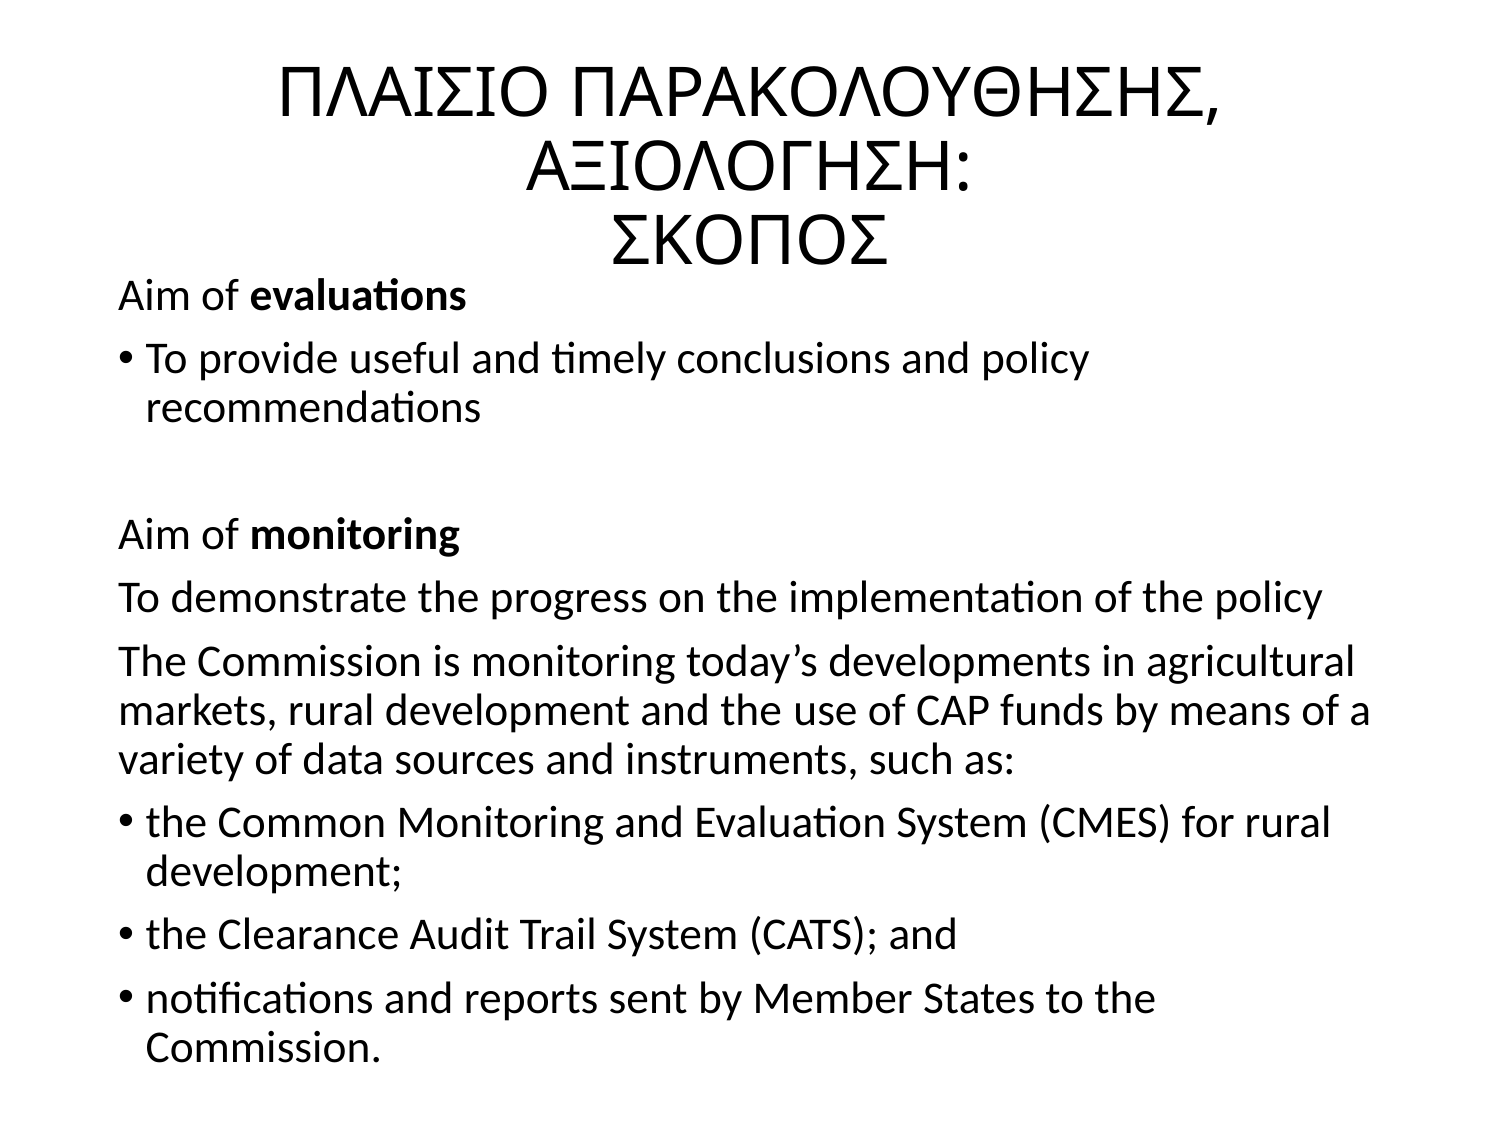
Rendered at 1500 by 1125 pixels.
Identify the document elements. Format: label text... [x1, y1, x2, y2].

list Aim of evaluations To provide useful and timely conclusions and policy recommendations Aim of monitoring To demonstrate the progress on the implementation of the policy The Commission is monitoring today’s developments in agricultural markets, rural development and the use of CAP funds by means of a variety of data sources and instruments, such as: the Common Monitoring and Evaluation System (CMES) for rural development; the Clearance Audit Trail System (CATS); and notifications and reports sent by Member States to the Commission. [103, 278, 1397, 1090]
title ΠΛΑΙΣΙΟ ΠΑΡΑΚΟΛΟΥΘΗΣΗΣ, ΑΞΙΟΛΟΓΗΣΗ: ΣΚΟΠΟΣ [103, 59, 1397, 278]
